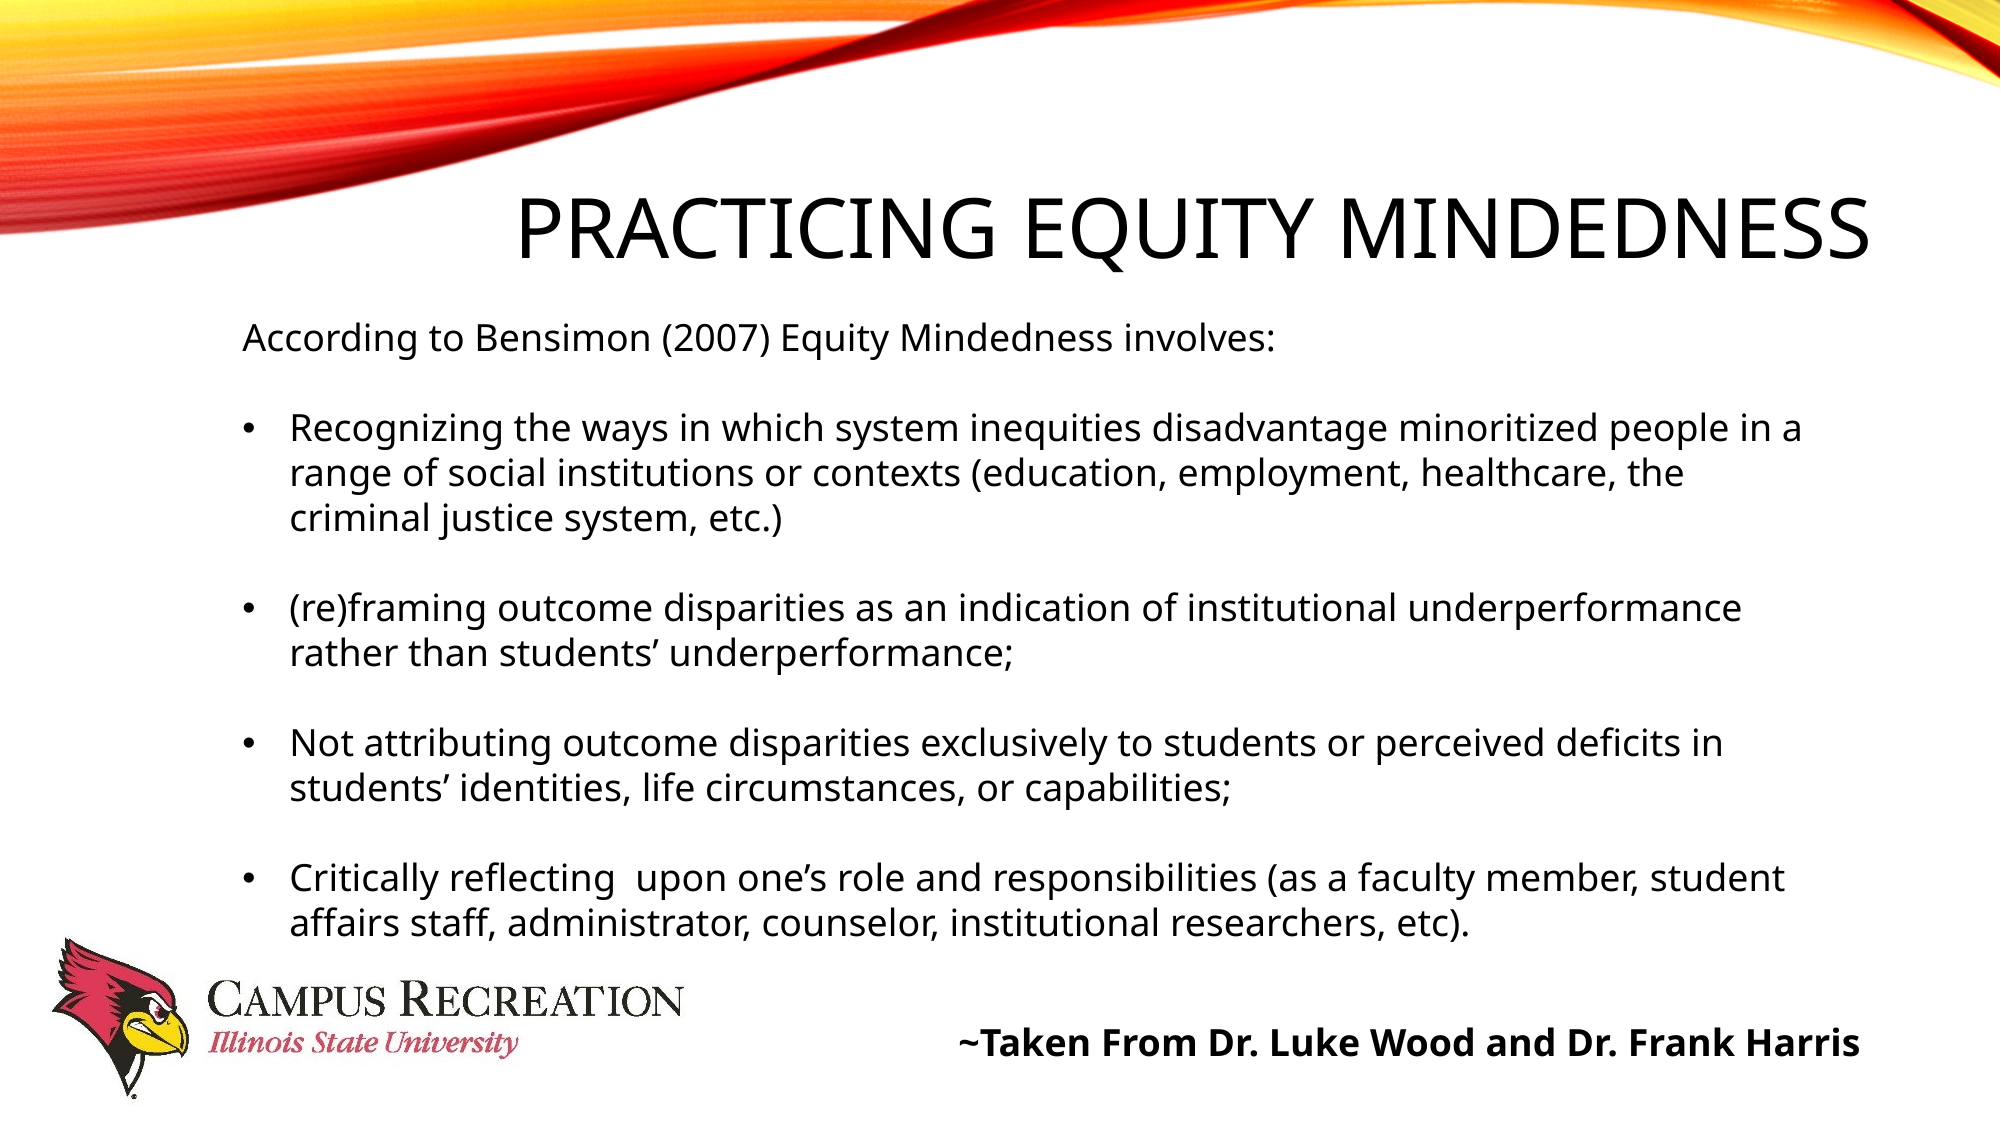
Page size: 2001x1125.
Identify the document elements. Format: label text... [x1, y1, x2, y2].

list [0, 908, 778, 1125]
picture [0, 0, 2000, 237]
text_box According to Bensimon (2007) Equity Mindedness involves: Recognizing the ways in which system inequities disadvantage minoritized people in a range of social institutions or contexts (education, employment, healthcare, the criminal justice system, etc.) (re)framing outcome disparities as an indication of institutional underperformance rather than students’ underperformance; Not attributing outcome disparities exclusively to students or perceived deficits in students’ identities, life circumstances, or capabilities; Critically reflecting upon one’s role and responsibilities (as a faculty member, student affairs staff, administrator, counselor, institutional researchers, etc). [227, 307, 1825, 952]
title Practicing equity Mindedness [474, 125, 1888, 338]
text_box ~Taken From Dr. Luke Wood and Dr. Frank Harris [943, 1011, 1937, 1072]
